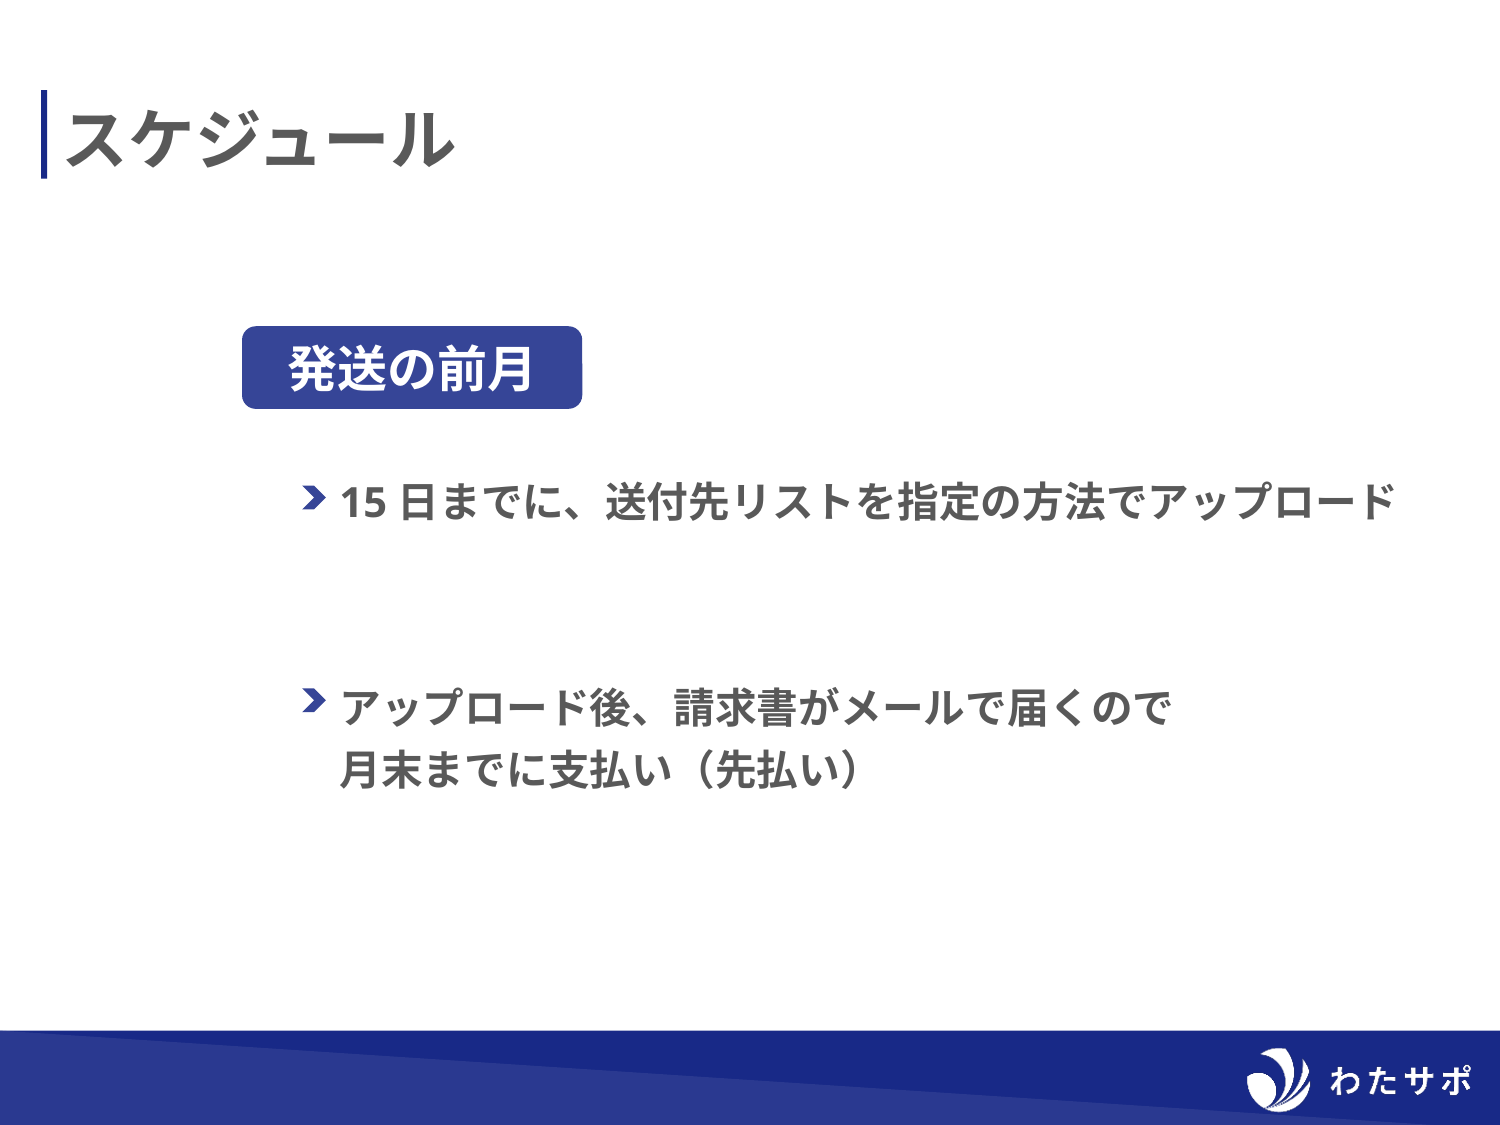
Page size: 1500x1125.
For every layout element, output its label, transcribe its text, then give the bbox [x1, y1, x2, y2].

text_box アップロード後、請求書がメールで届くので 月末までに支払い（先払い） [324, 661, 1329, 802]
text_box スケジュール [47, 90, 916, 186]
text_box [241, 325, 583, 410]
text_box [300, 483, 328, 512]
text_box [300, 686, 328, 715]
text_box 15日までに、送付先リストを指定の方法でアップロード [324, 468, 1483, 533]
picture [1223, 1034, 1495, 1125]
